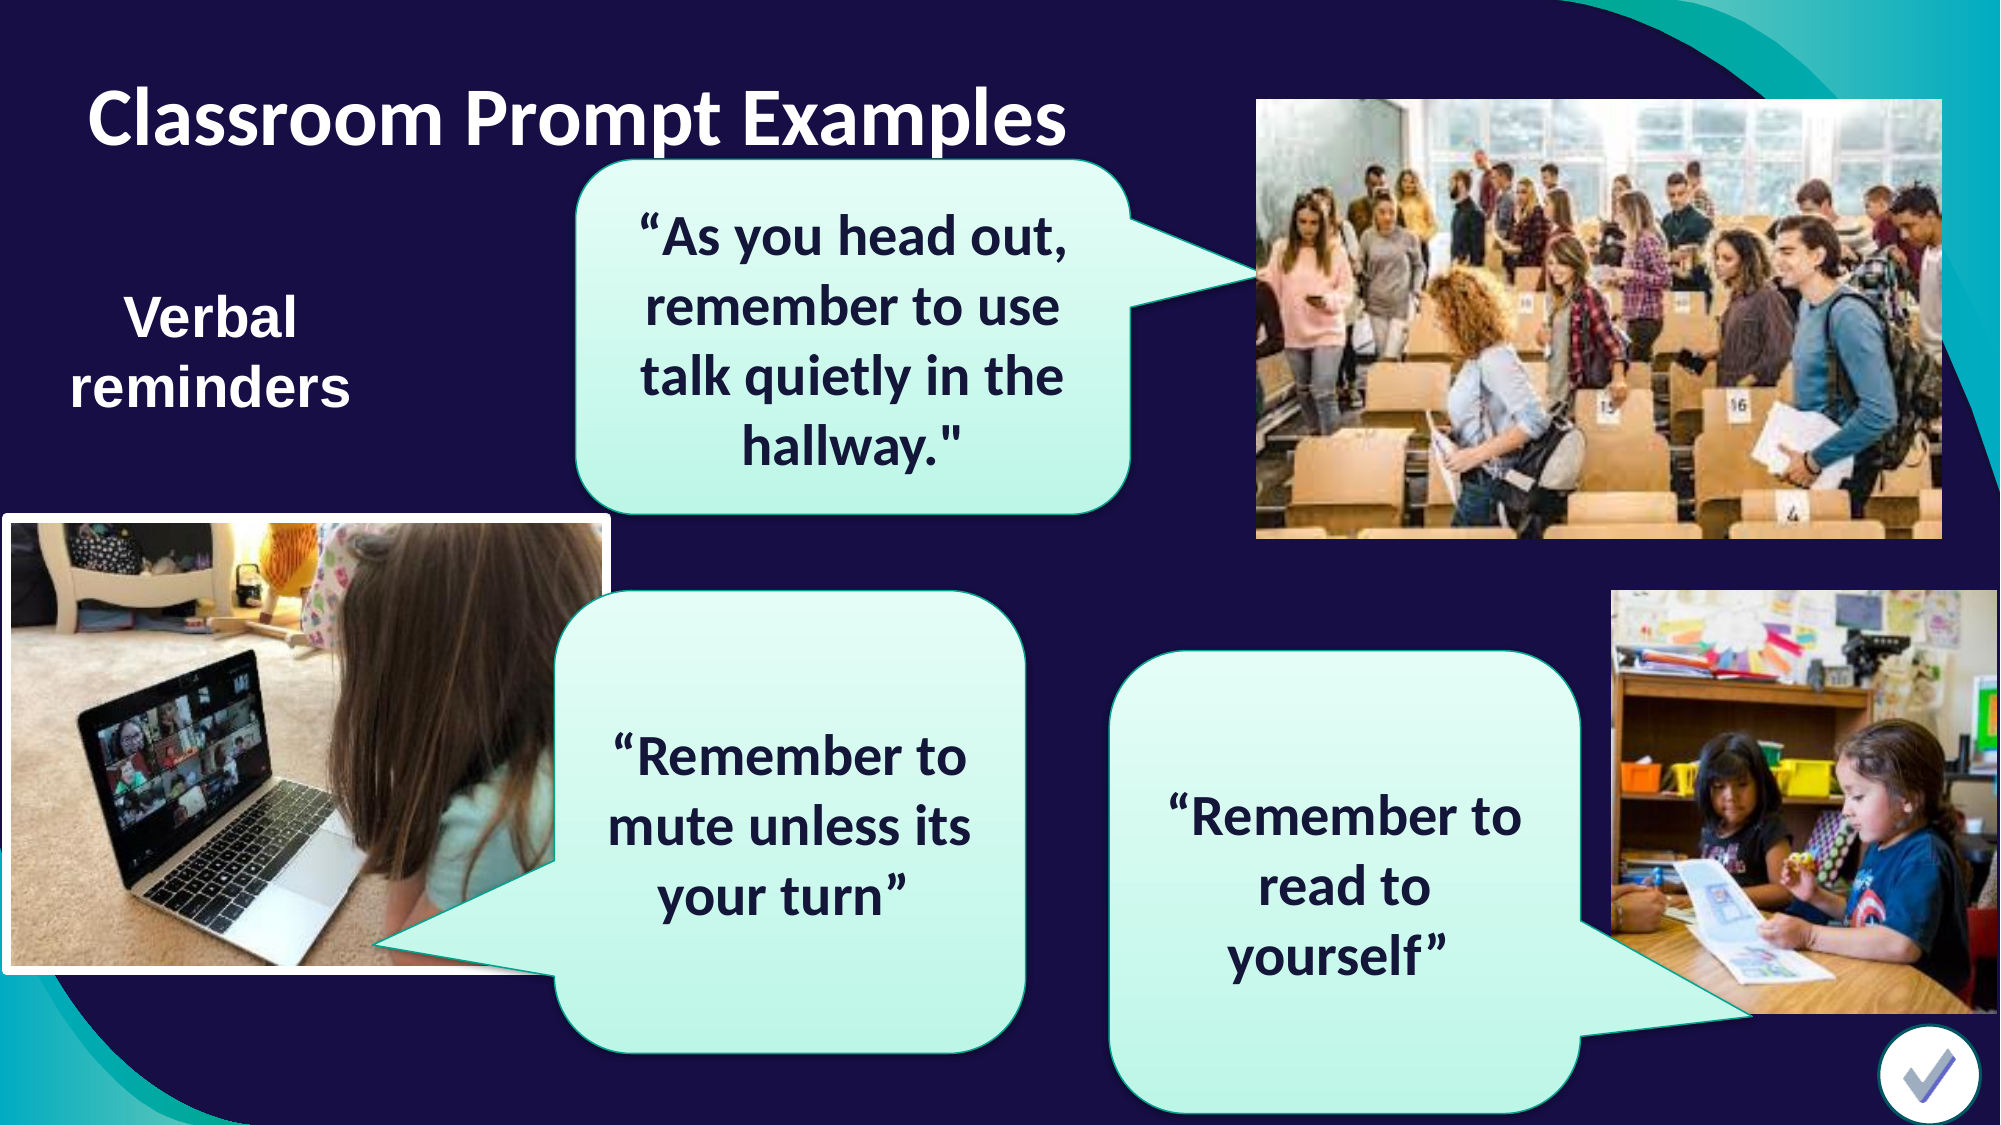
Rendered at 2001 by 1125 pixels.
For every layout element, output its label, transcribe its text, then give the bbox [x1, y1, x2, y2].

text_box “Remember to mute unless its your turn” [536, 589, 1027, 1055]
picture [1611, 590, 1998, 1014]
text_box “Remember to read to yourself” [1108, 649, 1703, 1115]
picture [1255, 99, 1942, 539]
text_box Verbal reminders [11, 271, 411, 427]
picture [11, 522, 603, 966]
picture [1878, 1024, 1981, 1125]
text_box “As you head out, remember to use talk quietly in the hallway." [574, 158, 1250, 516]
title Classroom Prompt Examples [73, 47, 1612, 186]
